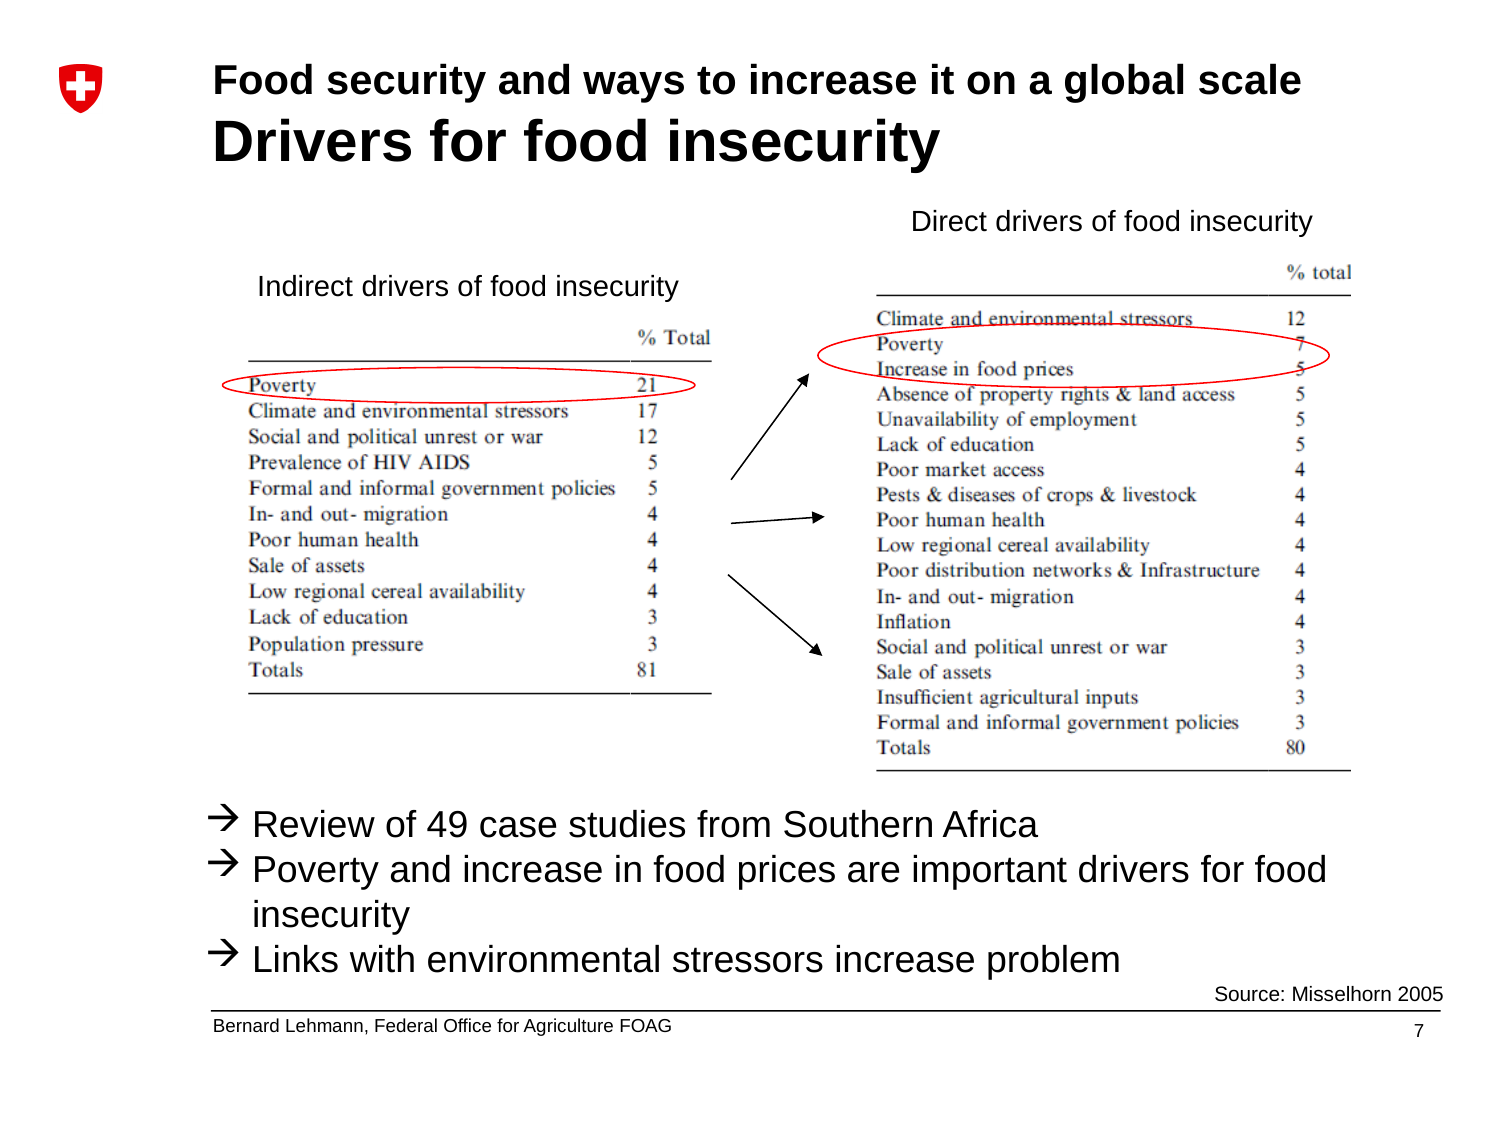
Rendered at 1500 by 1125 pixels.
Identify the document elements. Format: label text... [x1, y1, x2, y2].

text_box Review of 49 case studies from Southern Africa Poverty and increase in food prices are important drivers for food insecurity Links with environmental stressors increase problem [190, 792, 1437, 987]
text_box Source: Misselhorn 2005 [1199, 973, 1459, 1013]
text_box [817, 339, 853, 372]
picture [59, 64, 103, 114]
text_box Indirect drivers of food insecurity [242, 259, 695, 310]
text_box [858, 260, 1352, 786]
title Food security and ways to increase it on a global scale Drivers for food insecurity [212, 53, 1437, 216]
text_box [730, 373, 810, 480]
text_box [730, 516, 825, 524]
text_box [222, 380, 230, 390]
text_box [727, 574, 823, 657]
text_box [235, 326, 732, 708]
text_box Direct drivers of food insecurity [896, 195, 1329, 245]
